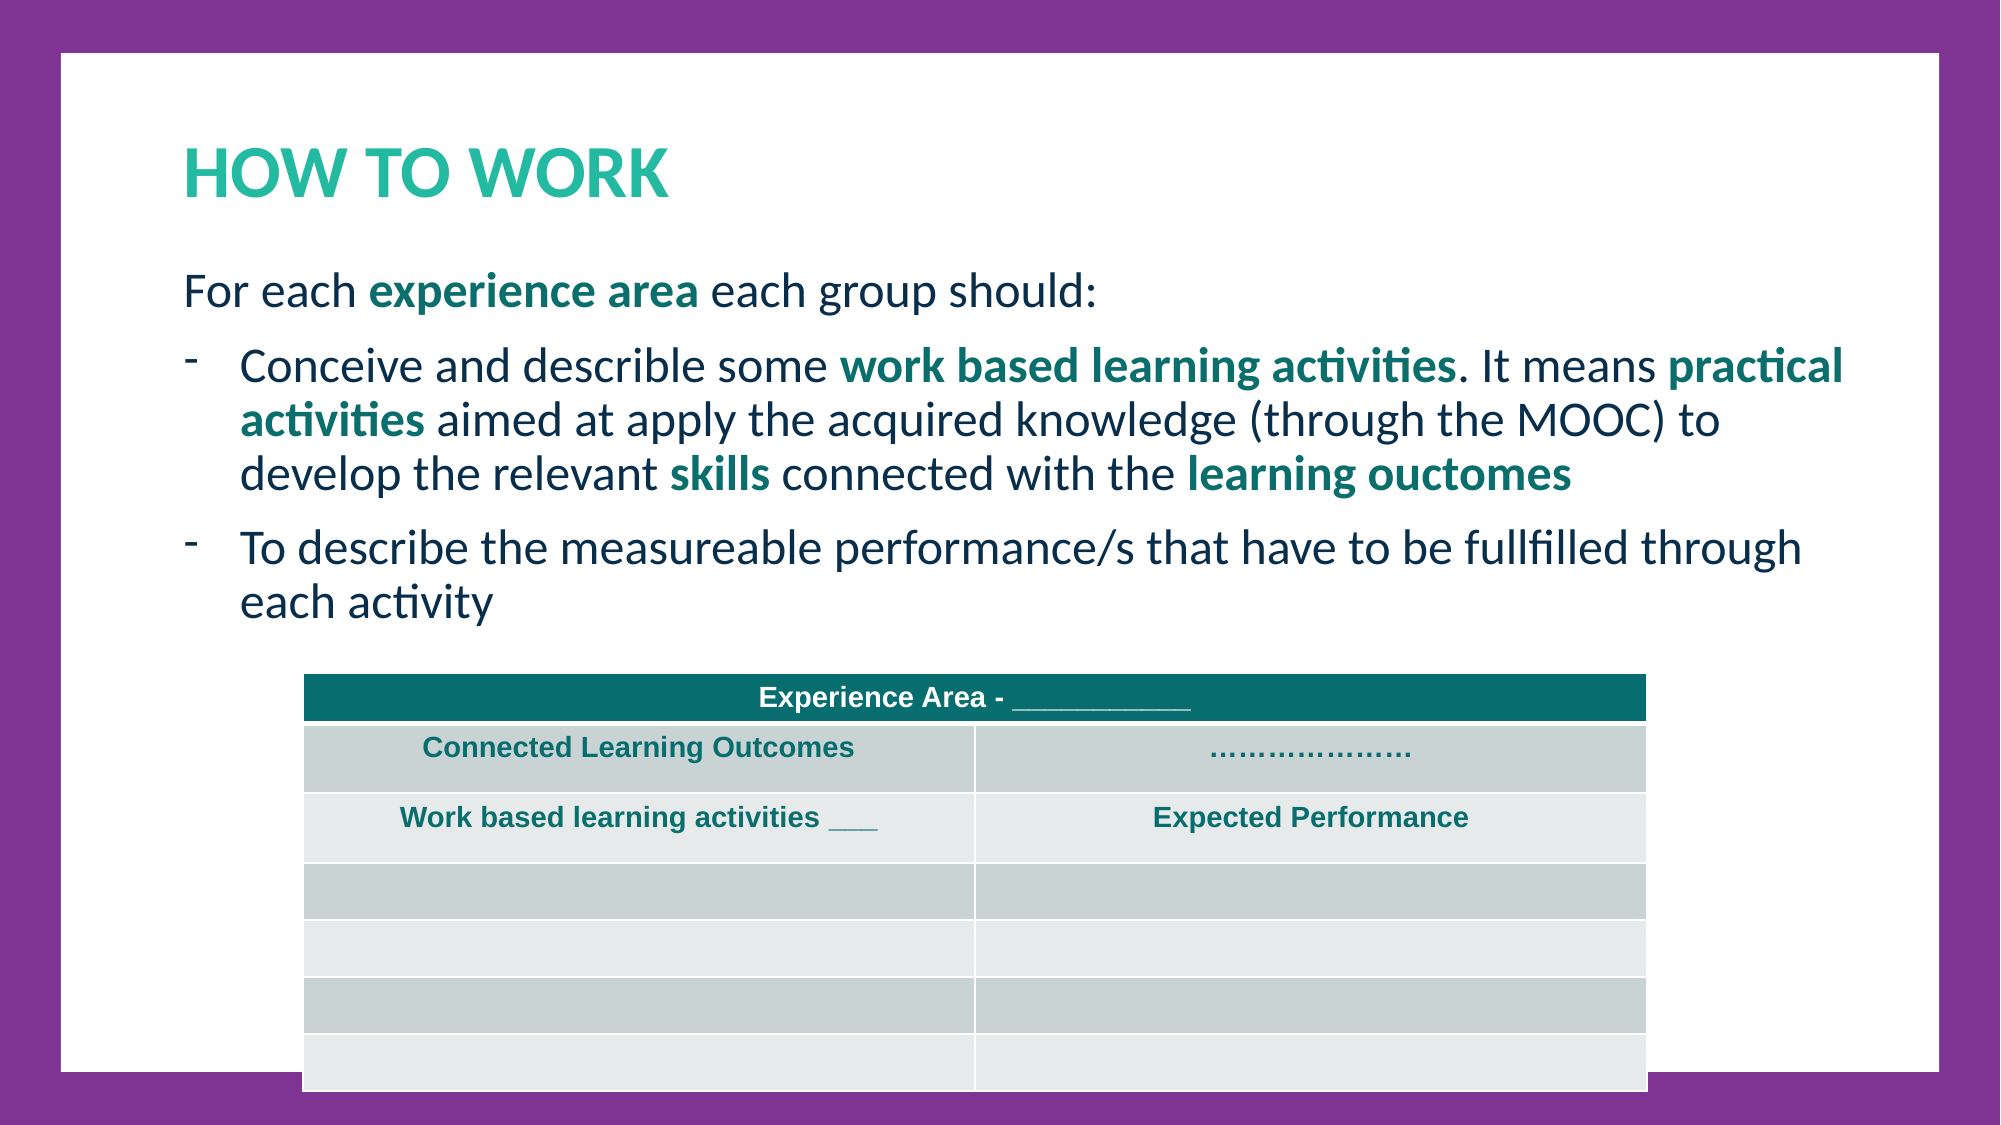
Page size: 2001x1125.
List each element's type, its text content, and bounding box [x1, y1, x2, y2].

table_cell [976, 1035, 1646, 1090]
table_cell [304, 921, 974, 976]
table_cell [304, 864, 974, 919]
table_cell [976, 978, 1646, 1033]
table_cell [304, 978, 974, 1033]
table_cell [976, 921, 1646, 976]
table_cell [976, 864, 1646, 919]
list HOW TO WORK [130, 124, 1869, 257]
list For each experience area each group should: Conceive and describle some work based learning activities. It means practical activities aimed at apply the acquired knowledge (through the MOOC) to develop the relevant skills connected with the learning ouctomes To describe the measureable performance/s that have to be fullfilled through each activity [130, 257, 1869, 889]
table_cell [304, 1035, 974, 1090]
table_header Experience Area - ___________ [304, 674, 1646, 721]
table_cell Connected Learning Outcomes [304, 726, 974, 792]
table_cell Work based learning activities ___ [304, 794, 974, 862]
table_cell ………………… [976, 726, 1646, 792]
table_cell Expected Performance [976, 794, 1646, 862]
